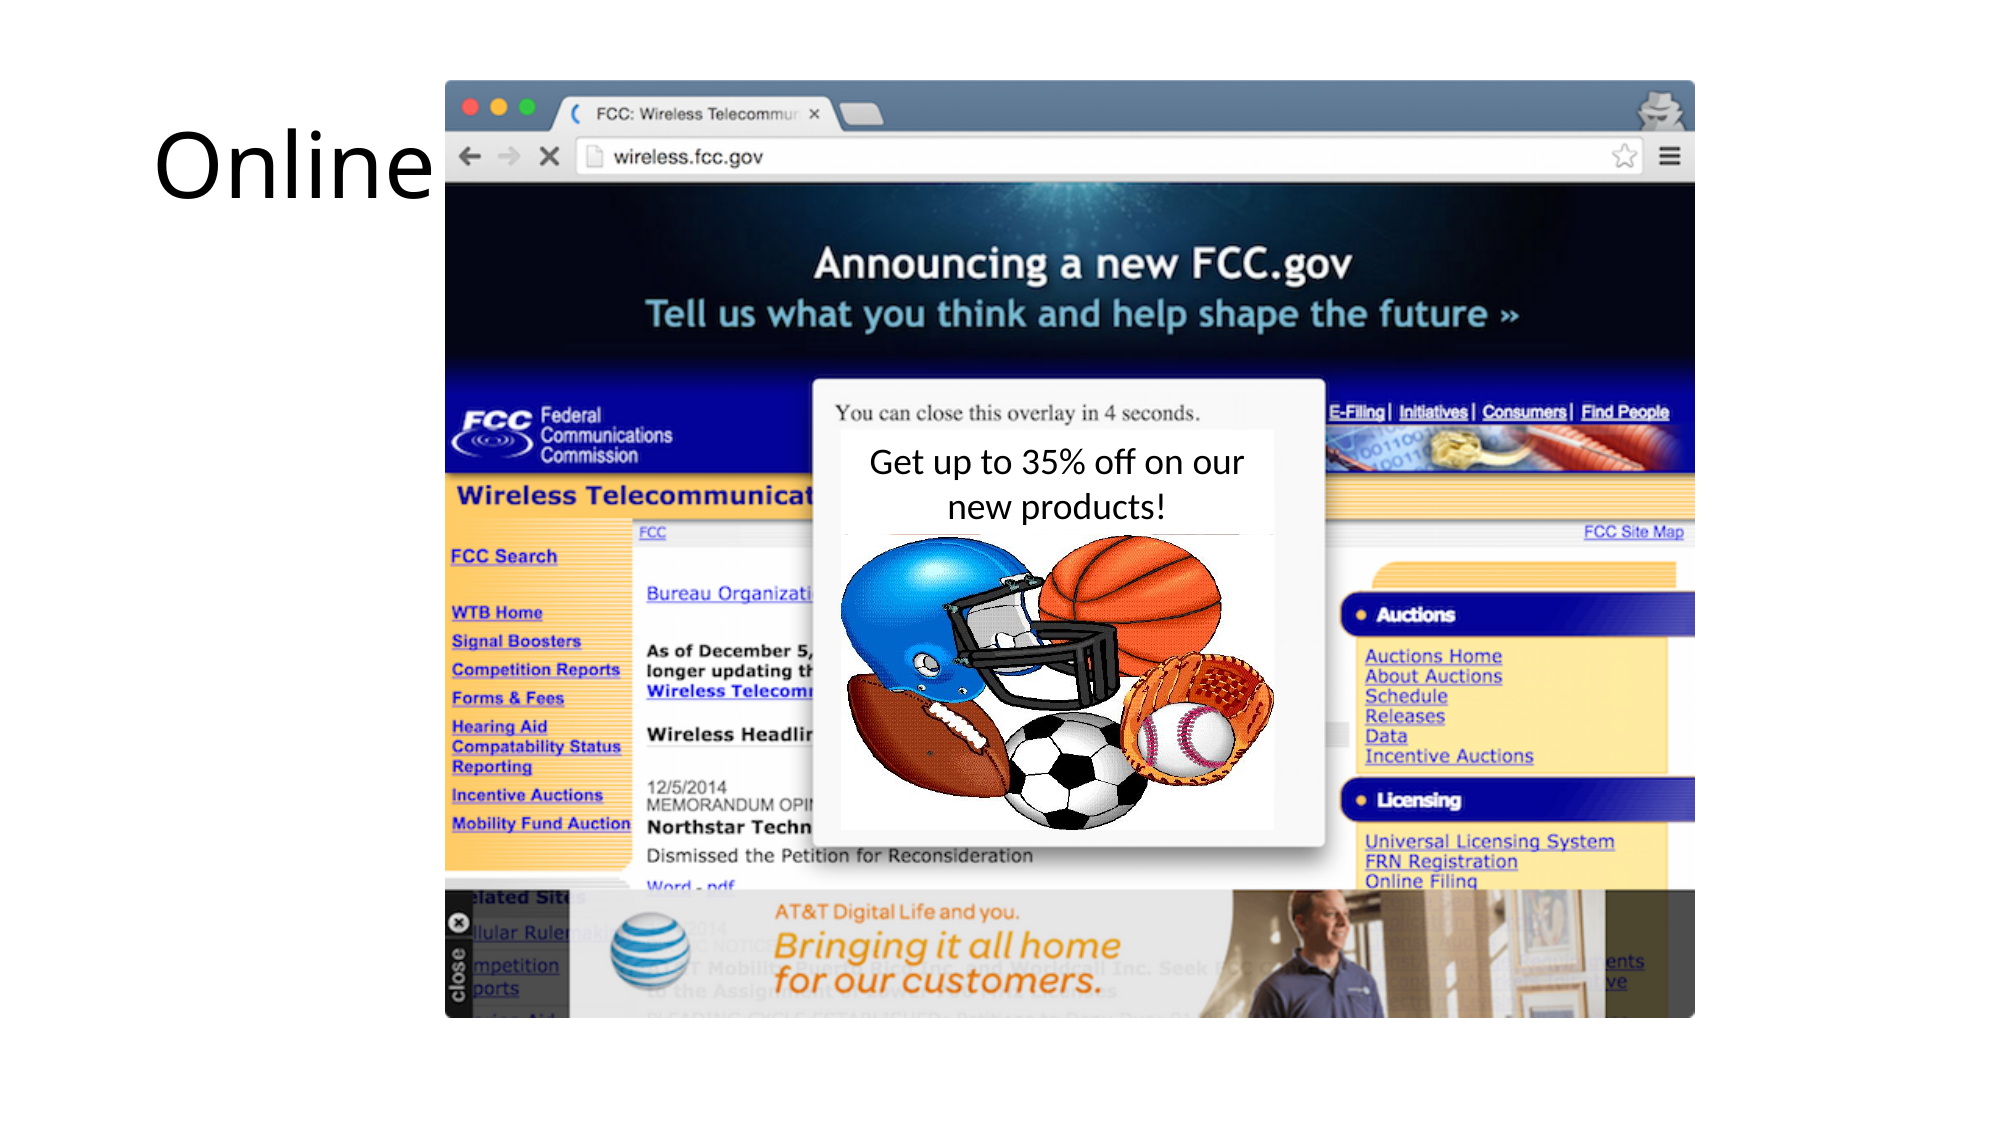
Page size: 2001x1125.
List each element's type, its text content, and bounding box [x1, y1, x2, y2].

picture [841, 535, 1274, 830]
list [445, 80, 1695, 1018]
title Online [137, 59, 1863, 278]
